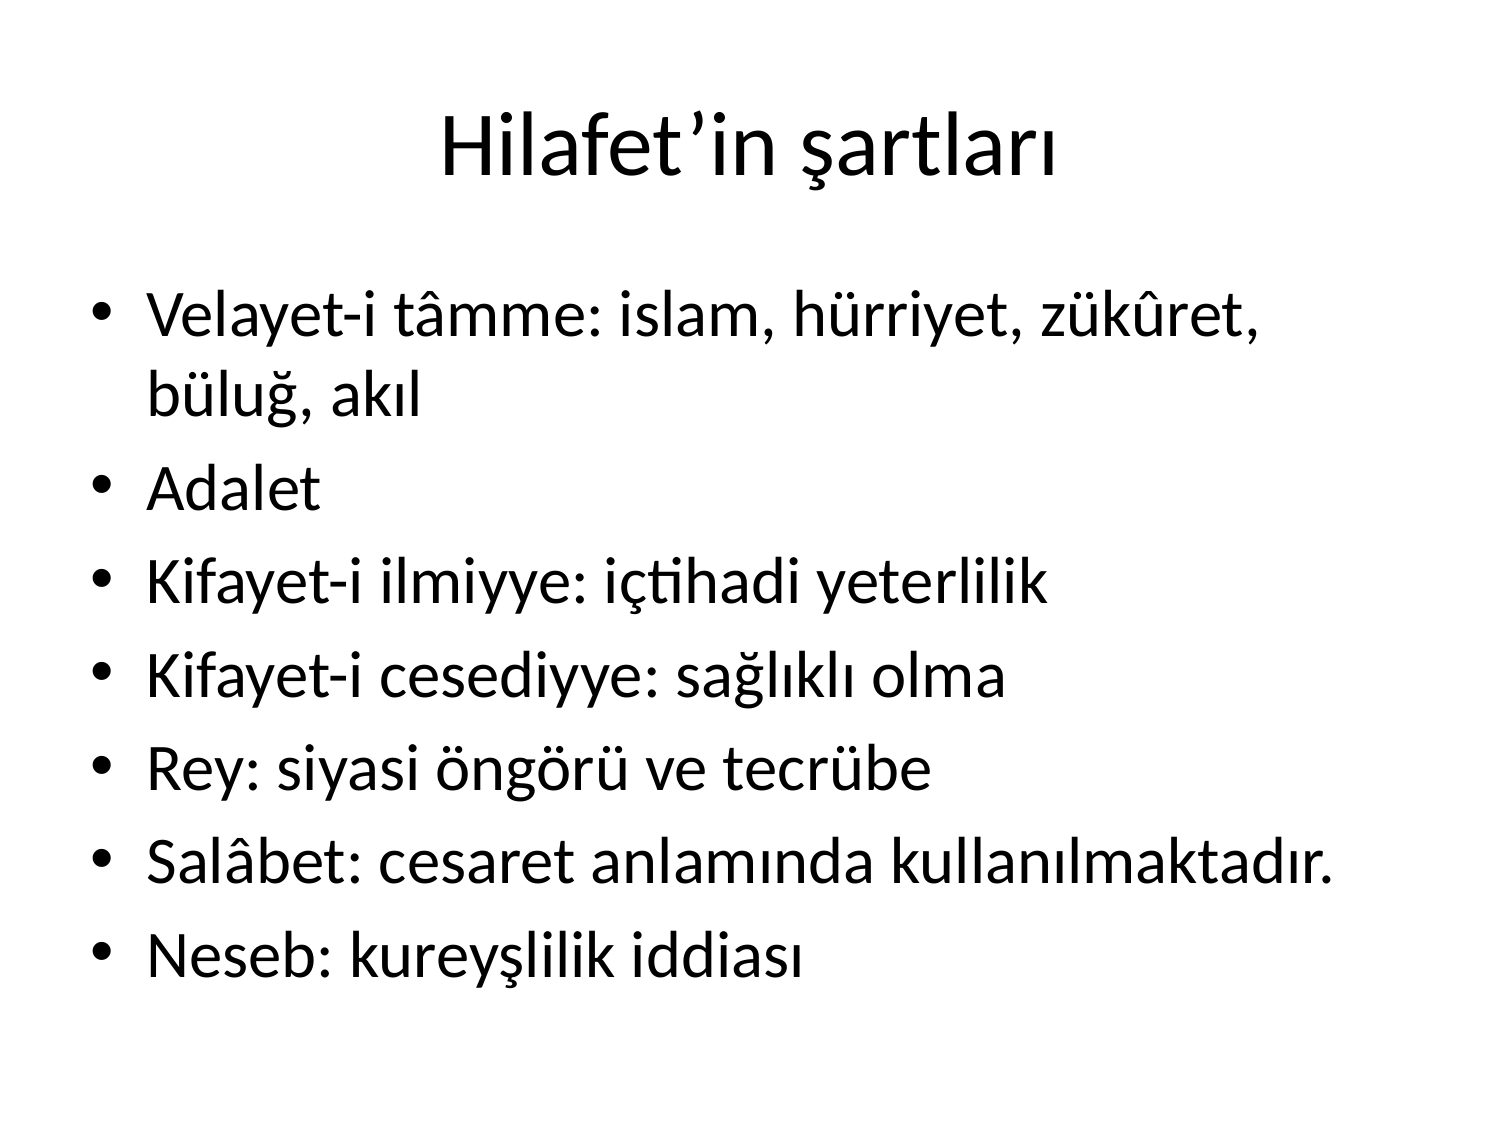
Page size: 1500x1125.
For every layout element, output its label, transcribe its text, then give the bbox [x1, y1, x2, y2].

title Hilafet’in şartları [75, 45, 1425, 233]
list Velayet-i tâmme: islam, hürriyet, zükûret, büluğ, akıl Adalet Kifayet-i ilmiyye: içtihadi yeterlilik Kifayet-i cesediyye: sağlıklı olma Rey: siyasi öngörü ve tecrübe Salâbet: cesaret anlamında kullanılmaktadır. Neseb: kureyşlilik iddiası [75, 262, 1425, 1005]
